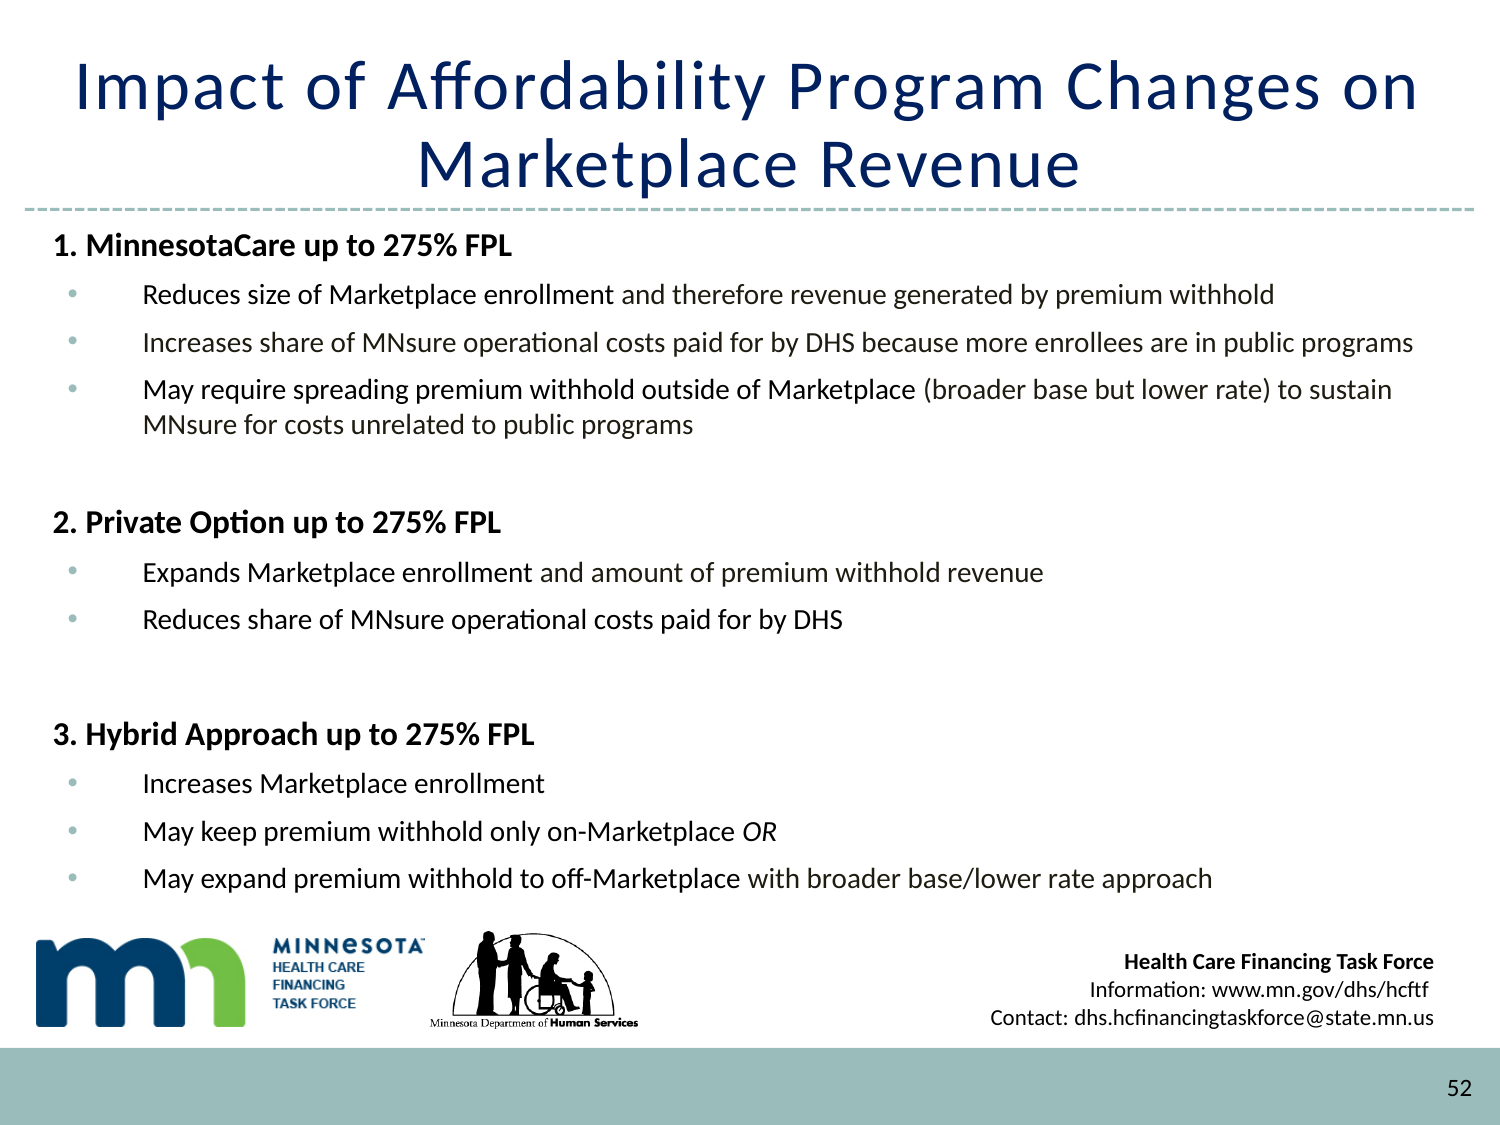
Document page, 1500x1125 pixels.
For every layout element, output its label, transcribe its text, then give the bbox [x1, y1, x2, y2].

list 1. MinnesotaCare up to 275% FPL Reduces size of Marketplace enrollment and therefore revenue generated by premium withhold Increases share of MNsure operational costs paid for by DHS because more enrollees are in public programs May require spreading premium withhold outside of Marketplace (broader base but lower rate) to sustain MNsure for costs unrelated to public programs 2. Private Option up to 275% FPL Expands Marketplace enrollment and amount of premium withhold revenue Reduces share of MNsure operational costs paid for by DHS 3. Hybrid Approach up to 275% FPL Increases Marketplace enrollment May keep premium withhold only on-Marketplace OR May expand premium withhold to off-Marketplace with broader base/lower rate approach [37, 215, 1460, 979]
picture [429, 979, 638, 1029]
picture [36, 938, 425, 1027]
text_box 52 [1399, 1056, 1488, 1117]
title Impact of Affordability Program Changes on Marketplace Revenue [49, 37, 1450, 210]
